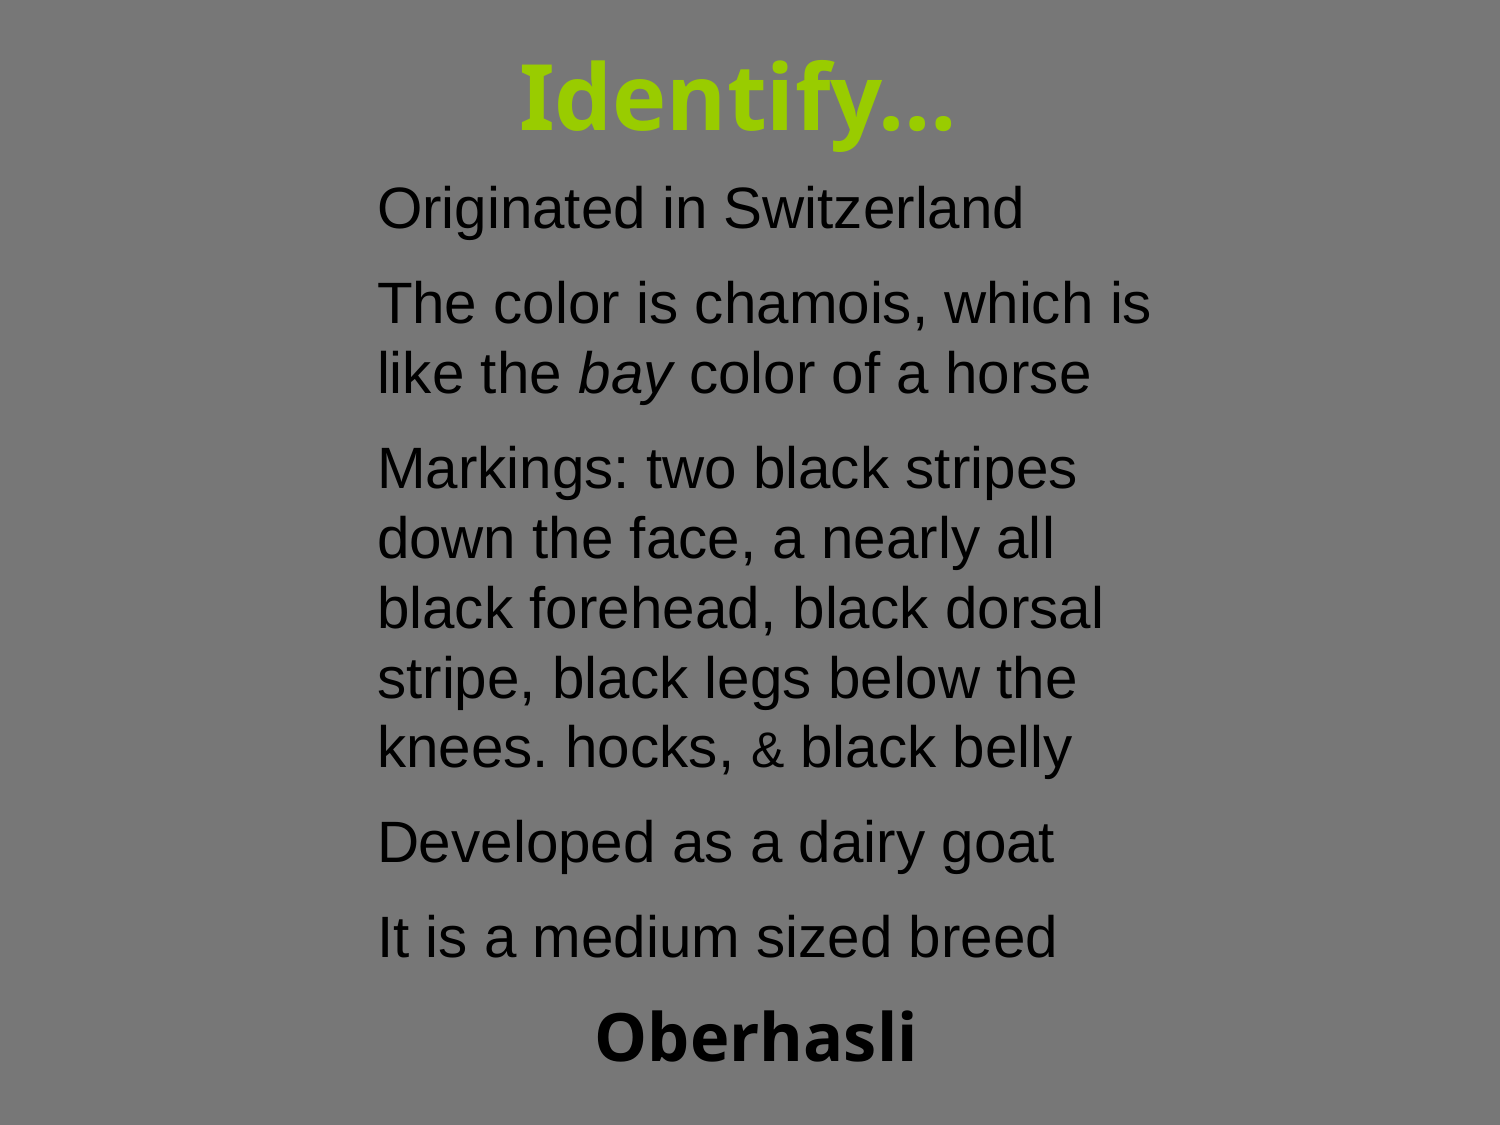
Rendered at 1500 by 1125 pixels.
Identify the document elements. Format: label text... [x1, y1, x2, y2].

text_box Originated in Switzerland The color is chamois, which is like the bay color of a horse Markings: two black stripes down the face, a nearly all black forehead, black dorsal stripe, black legs below the knees. hocks, & black belly Developed as a dairy goat It is a medium sized breed [362, 162, 1200, 977]
list Oberhasli [75, 987, 1438, 1088]
title Identify… [112, 0, 1388, 188]
